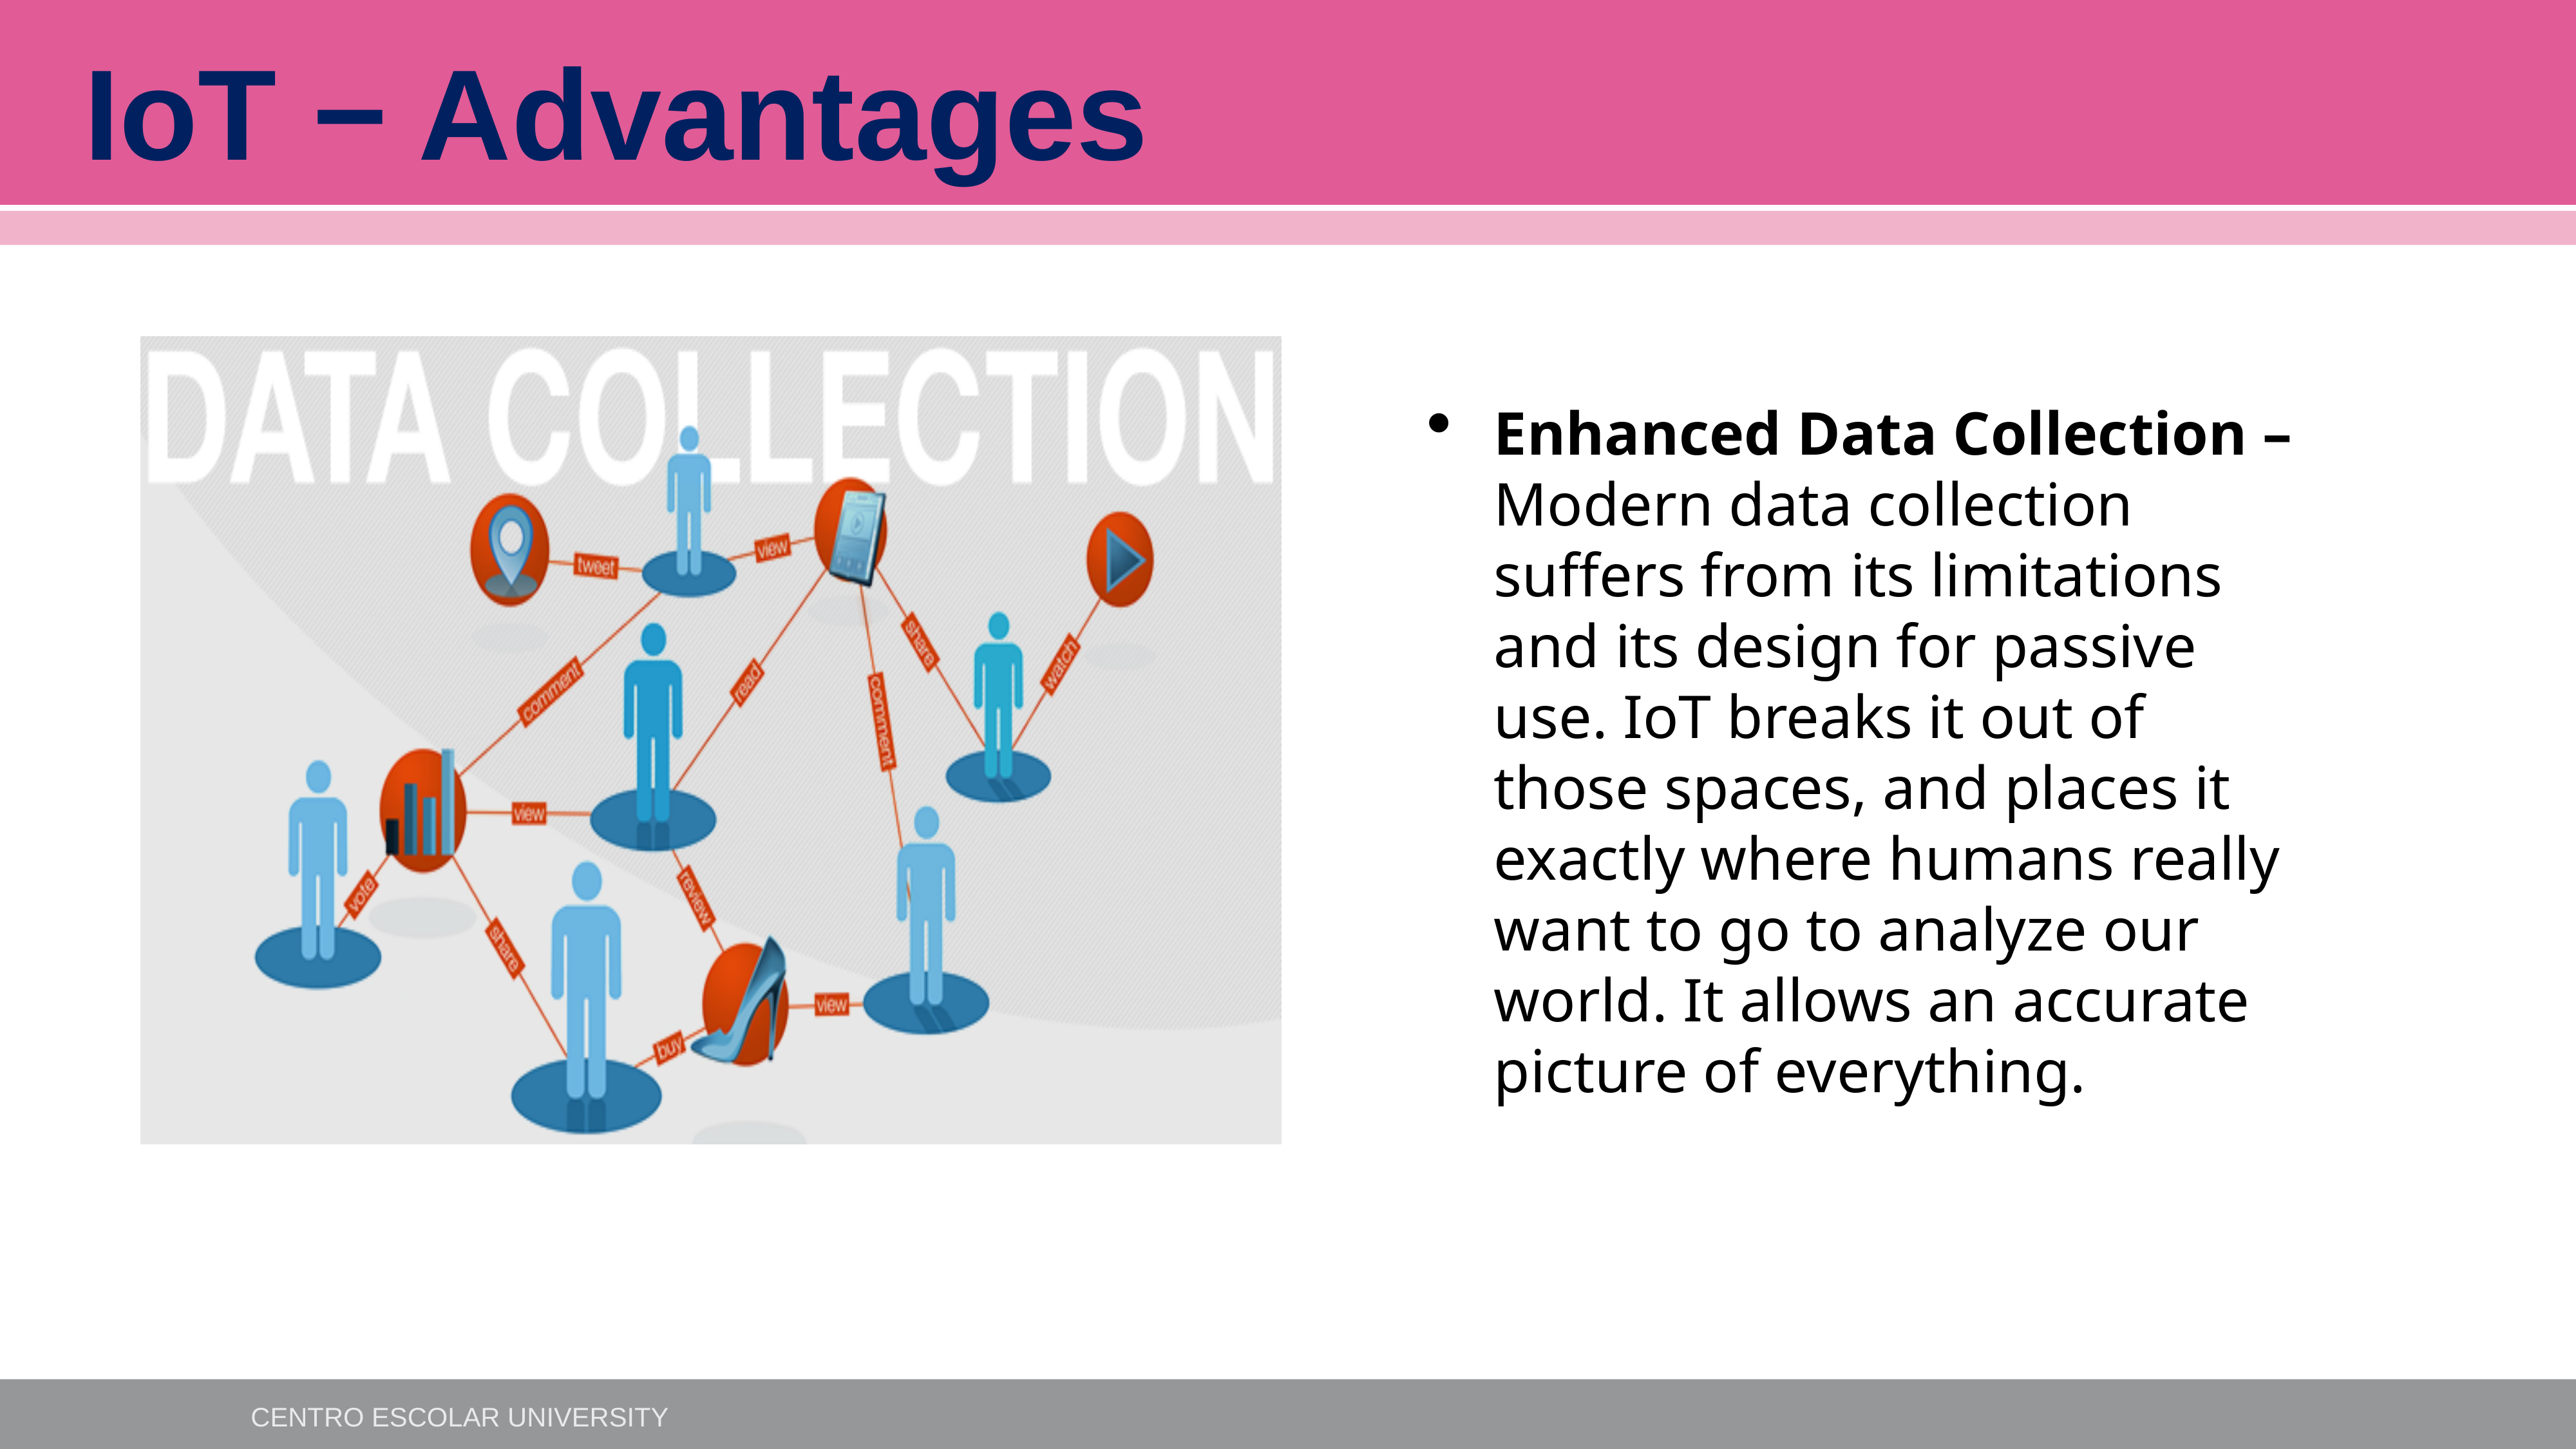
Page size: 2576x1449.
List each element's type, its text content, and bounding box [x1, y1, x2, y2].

text_box IoT − Advantages [77, 25, 1417, 191]
text_box Enhanced Data Collection – Modern data collection suffers from its limitations and its design for passive use. IoT breaks it out of those spaces, and places it exactly where humans really want to go to analyze our world. It allows an accurate picture of everything. [1417, 391, 2303, 832]
text_box CENTRO ESCOLAR UNIVERSITY [245, 1394, 675, 1437]
text_box [0, 211, 2576, 245]
text_box [0, 1379, 2576, 1449]
text_box [0, 0, 2576, 205]
picture [140, 336, 1282, 1144]
